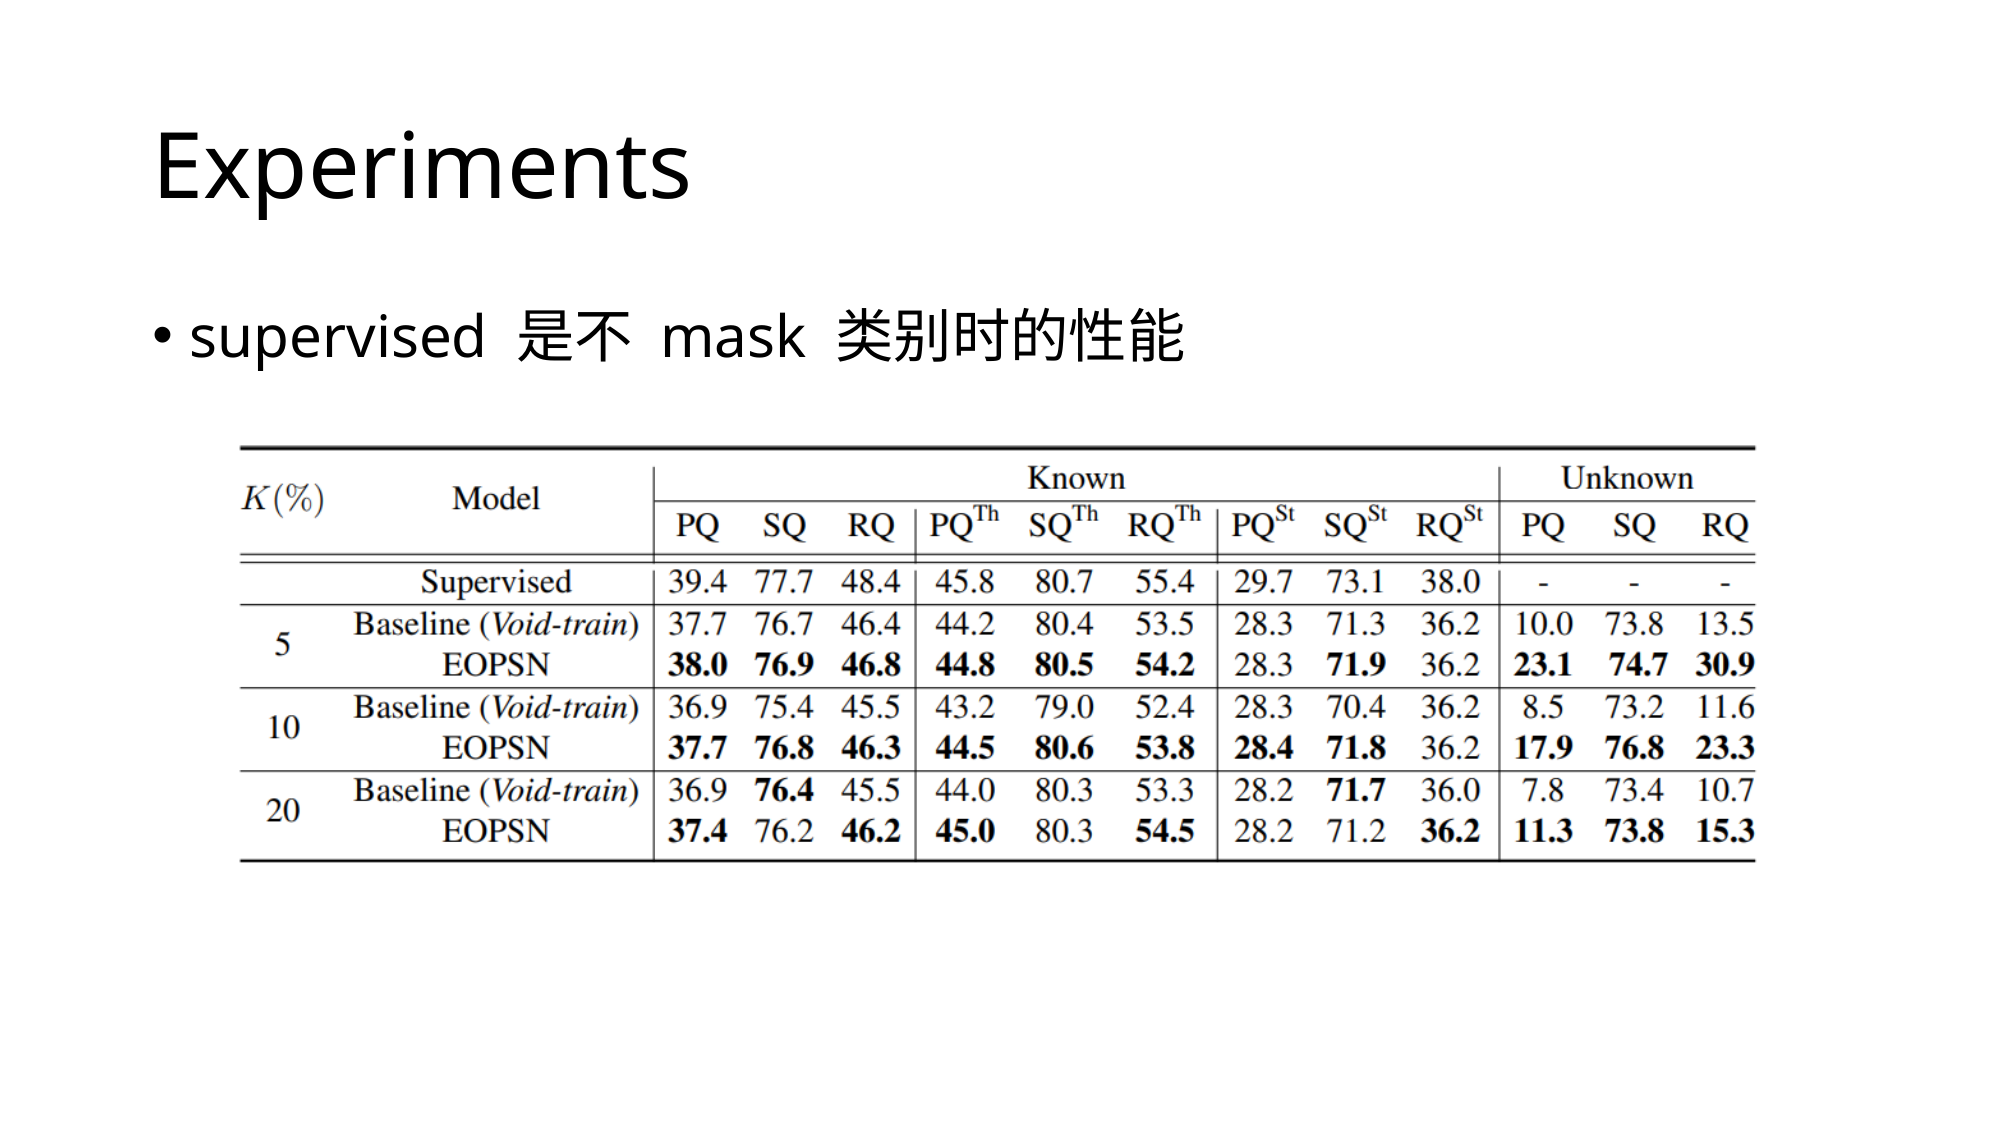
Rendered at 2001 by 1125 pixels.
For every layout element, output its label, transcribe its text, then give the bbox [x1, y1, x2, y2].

list supervised 是不 mask 类别时的性能 [137, 299, 1863, 1014]
title Experiments [137, 59, 1863, 278]
picture [231, 439, 1768, 874]
